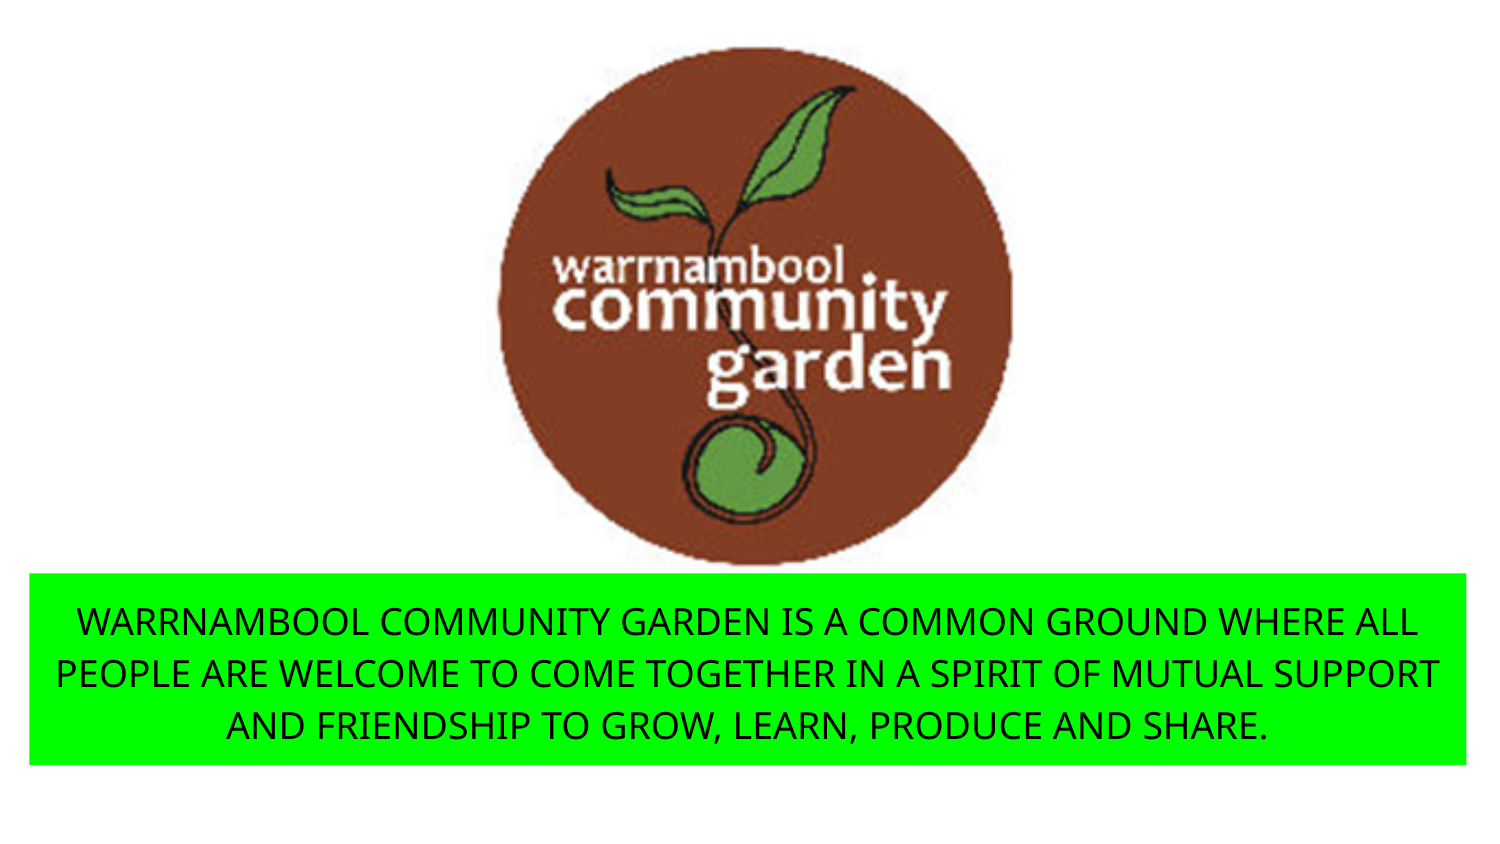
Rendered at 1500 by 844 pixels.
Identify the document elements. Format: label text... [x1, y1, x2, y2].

text_box WARRNAMBOOL COMMUNITY GARDEN IS A COMMON GROUND WHERE ALL PEOPLE ARE WELCOME TO COME TOGETHER IN A SPIRIT OF MUTUAL SUPPORT AND FRIENDSHIP TO GROW, LEARN, PRODUCE AND SHARE. [29, 573, 1467, 765]
picture [459, 41, 1020, 585]
